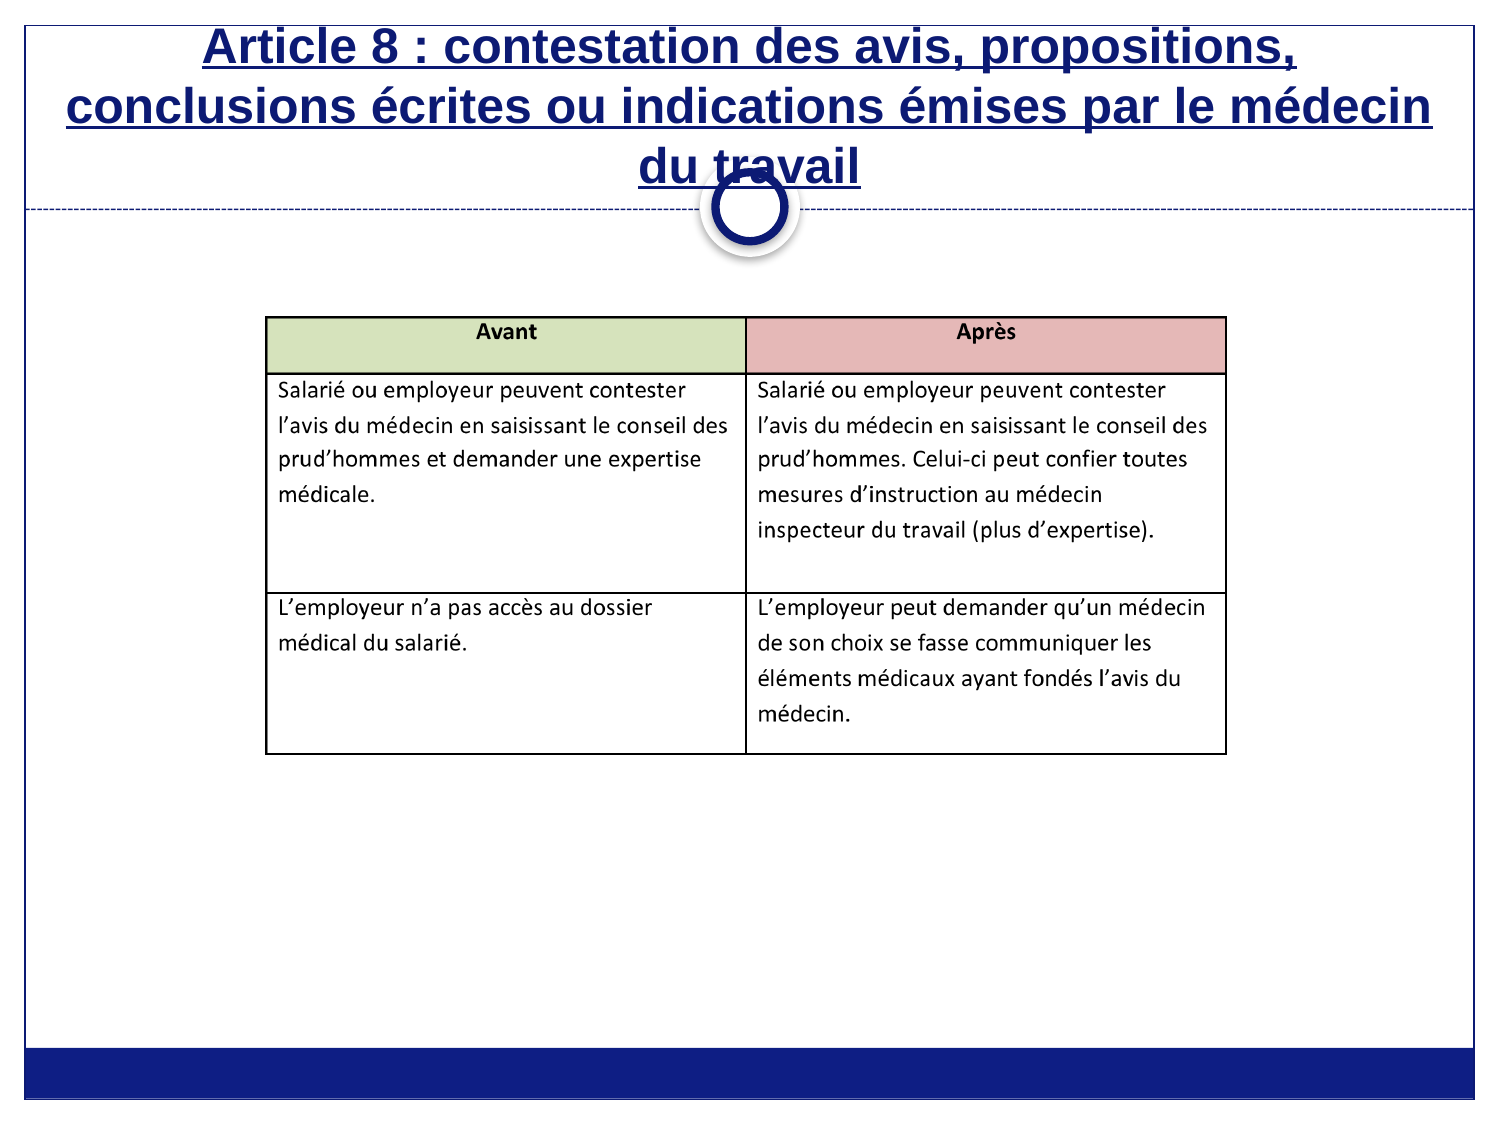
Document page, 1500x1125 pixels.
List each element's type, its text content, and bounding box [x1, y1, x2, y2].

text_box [265, 316, 1235, 809]
title Article 8 : contestation des avis, propositions, conclusions écrites ou indications émises par le médecin du travail [49, 76, 1450, 201]
